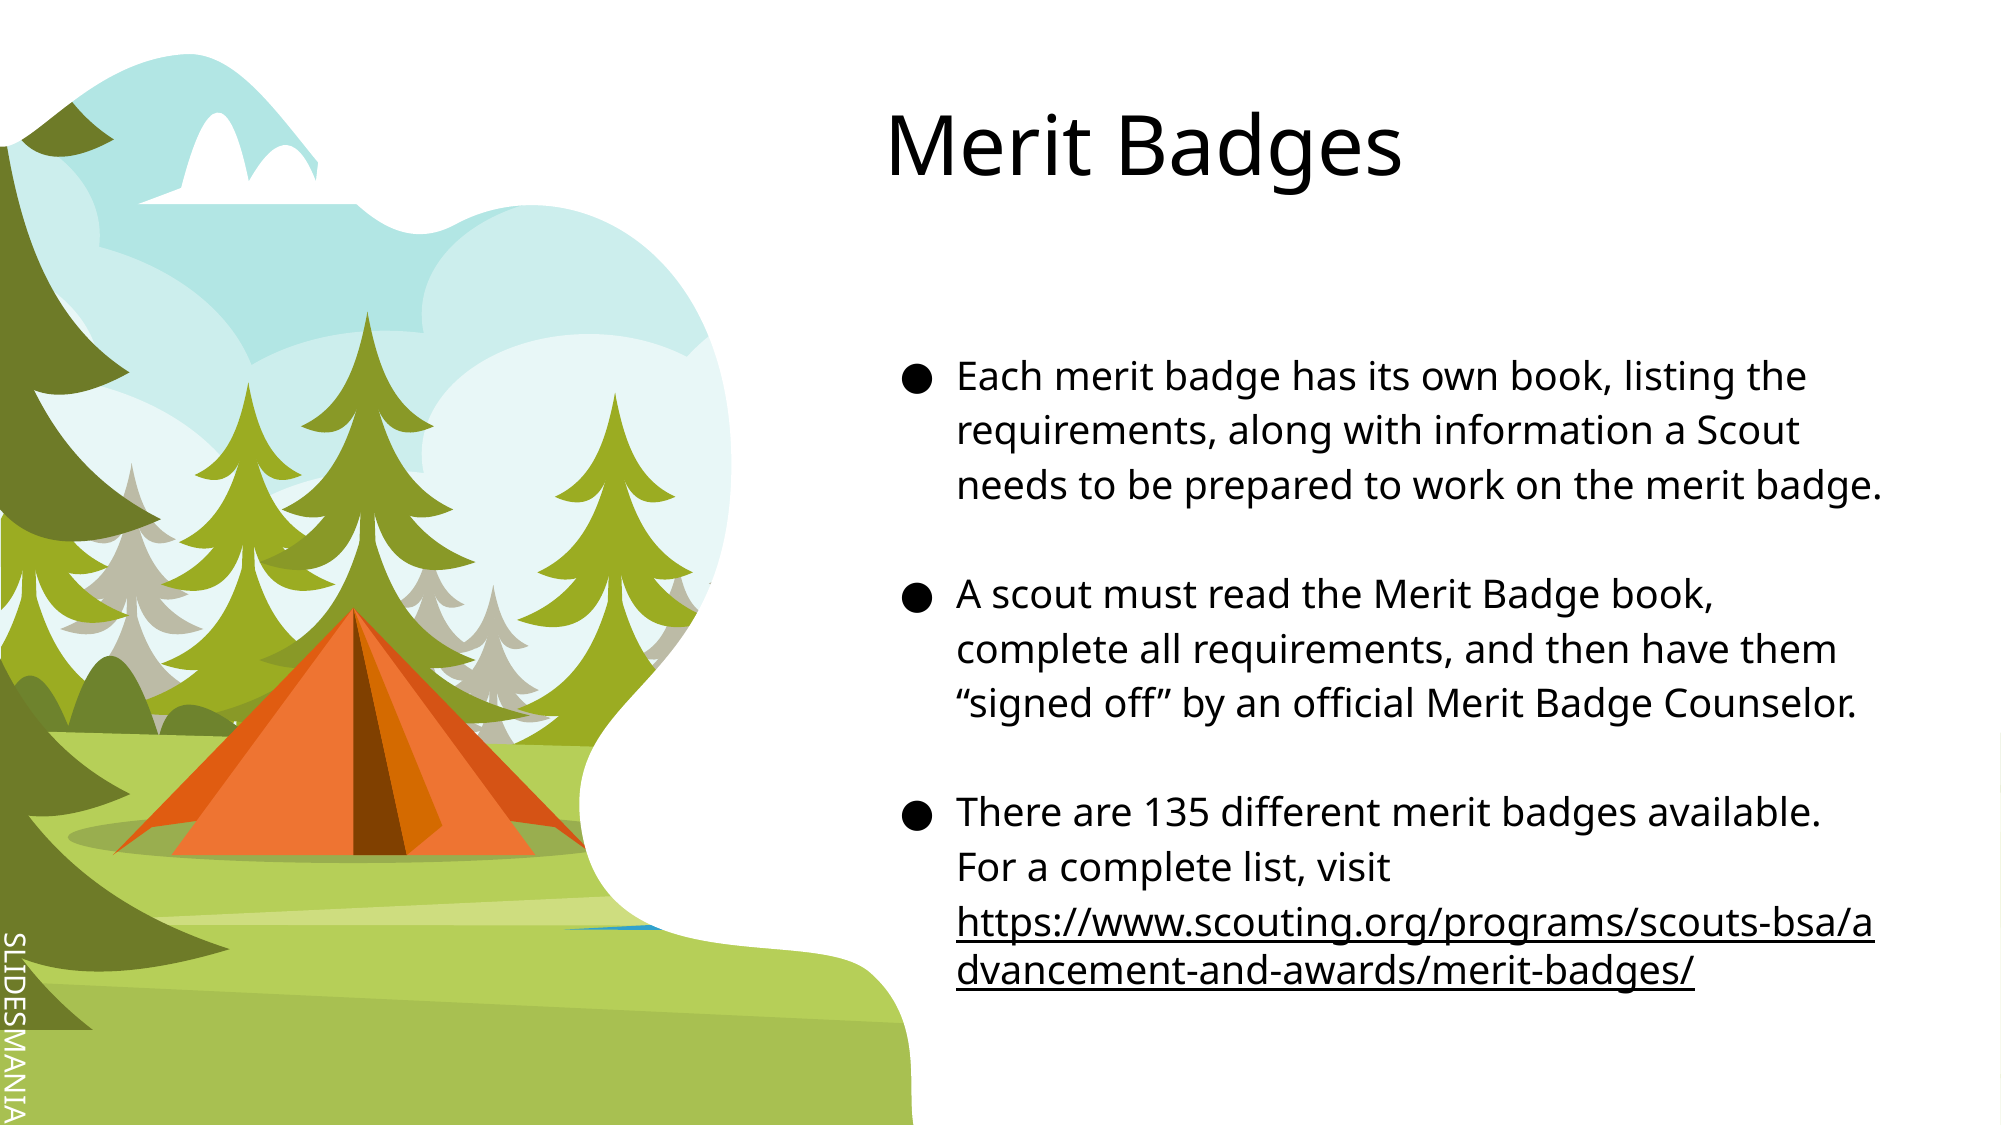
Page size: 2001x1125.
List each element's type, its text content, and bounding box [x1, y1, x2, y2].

title Merit Badges [864, 72, 1932, 198]
list Each merit badge has its own book, listing the requirements, along with information a Scout needs to be prepared to work on the merit badge. A scout must read the Merit Badge book, complete all requirements, and then have them “signed off” by an official Merit Badge Counselor. There are 135 different merit badges available. For a complete list, visit https://www.scouting.org/programs/scouts-bsa/advancement-and-awards/merit-badges/ [879, 219, 1906, 1081]
